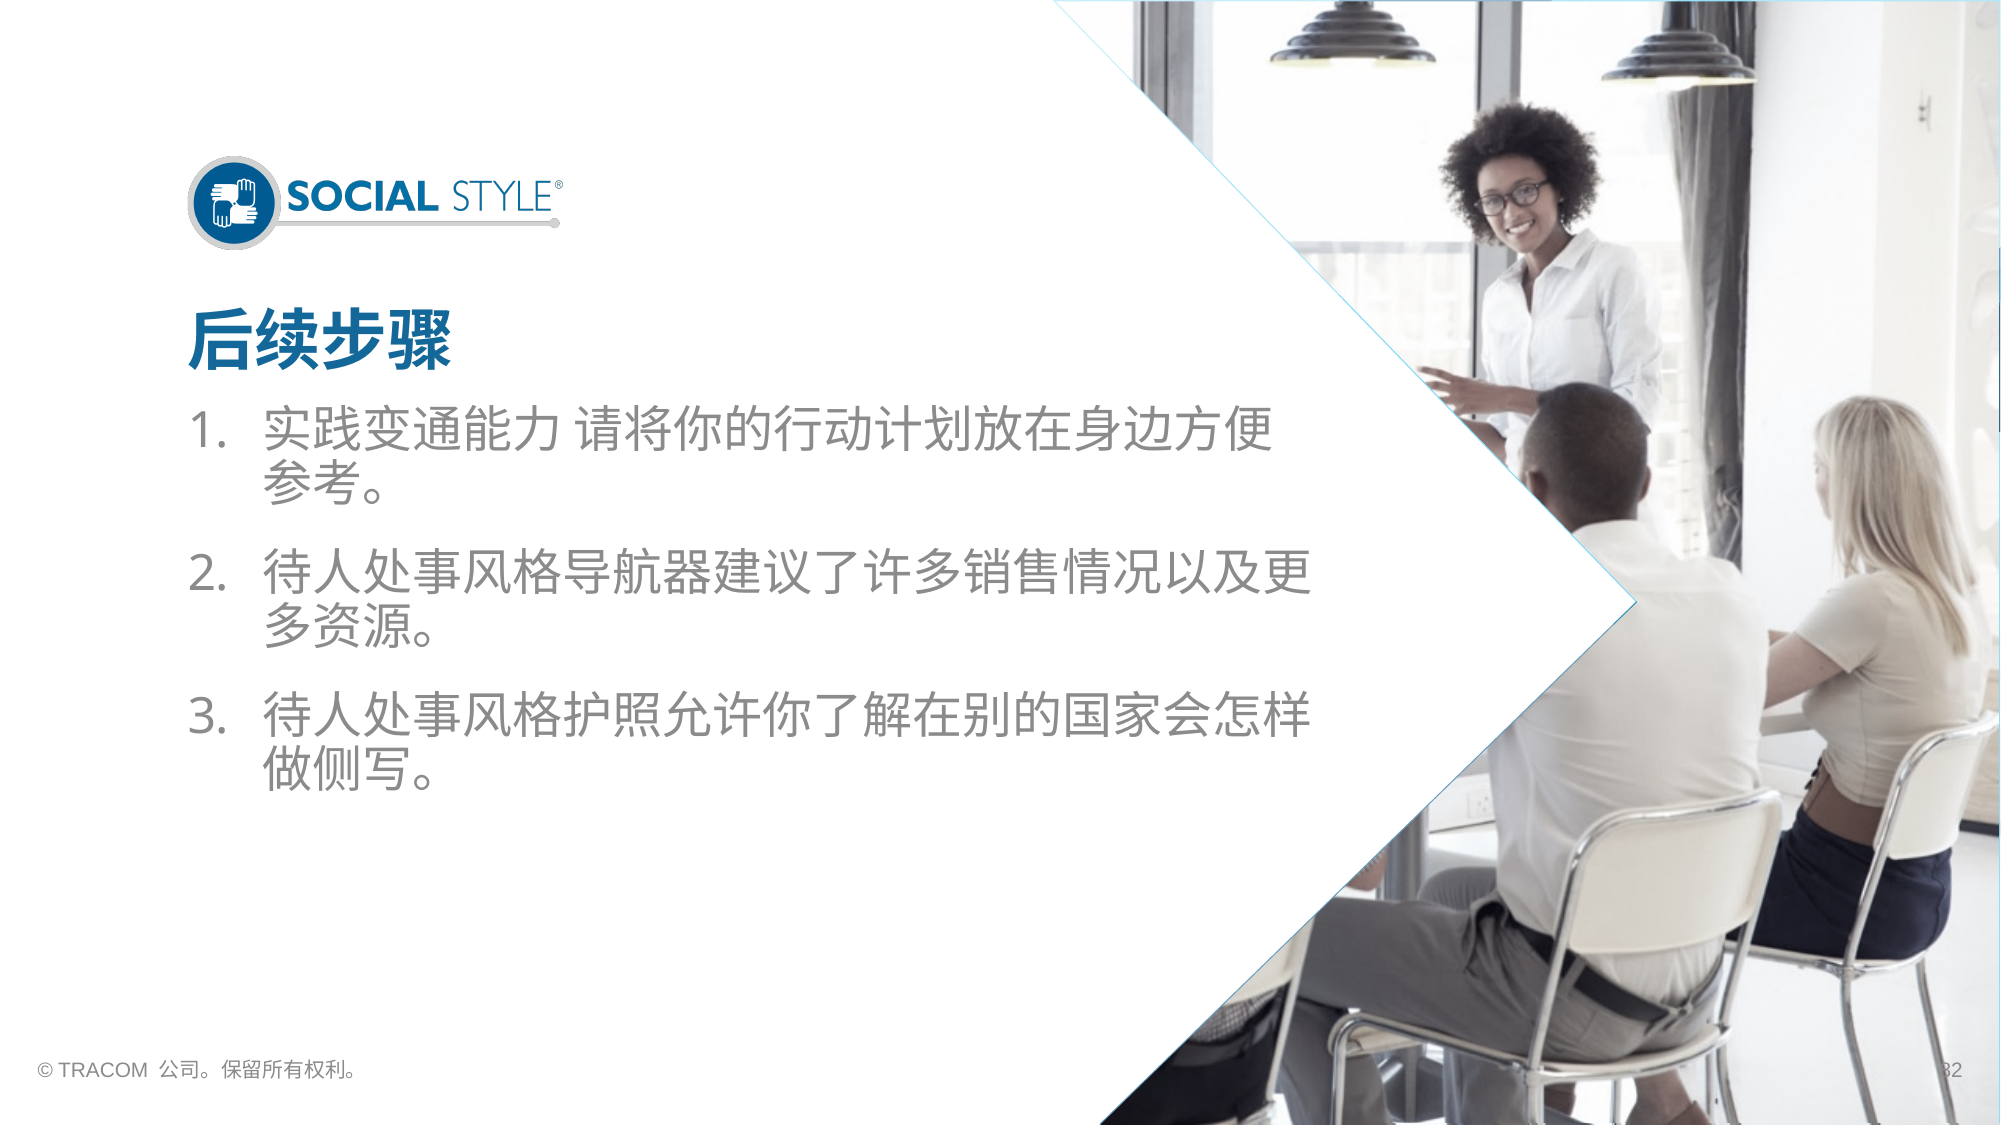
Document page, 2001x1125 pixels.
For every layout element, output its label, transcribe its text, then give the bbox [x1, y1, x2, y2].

slide_number 82 [1512, 1056, 1963, 1103]
footer © TRACOM 公司。保留所有权利。 [37, 1056, 1338, 1103]
title 后续步骤 [187, 301, 1316, 380]
picture [187, 156, 563, 250]
picture [1055, 0, 2001, 1125]
list 实践变通能力 请将你的行动计划放在身边方便参考。 待人处事风格导航器建议了许多销售情况以及更多资源。 待人处事风格护照允许你了解在别的国家会怎样做侧写。 [187, 403, 1316, 918]
